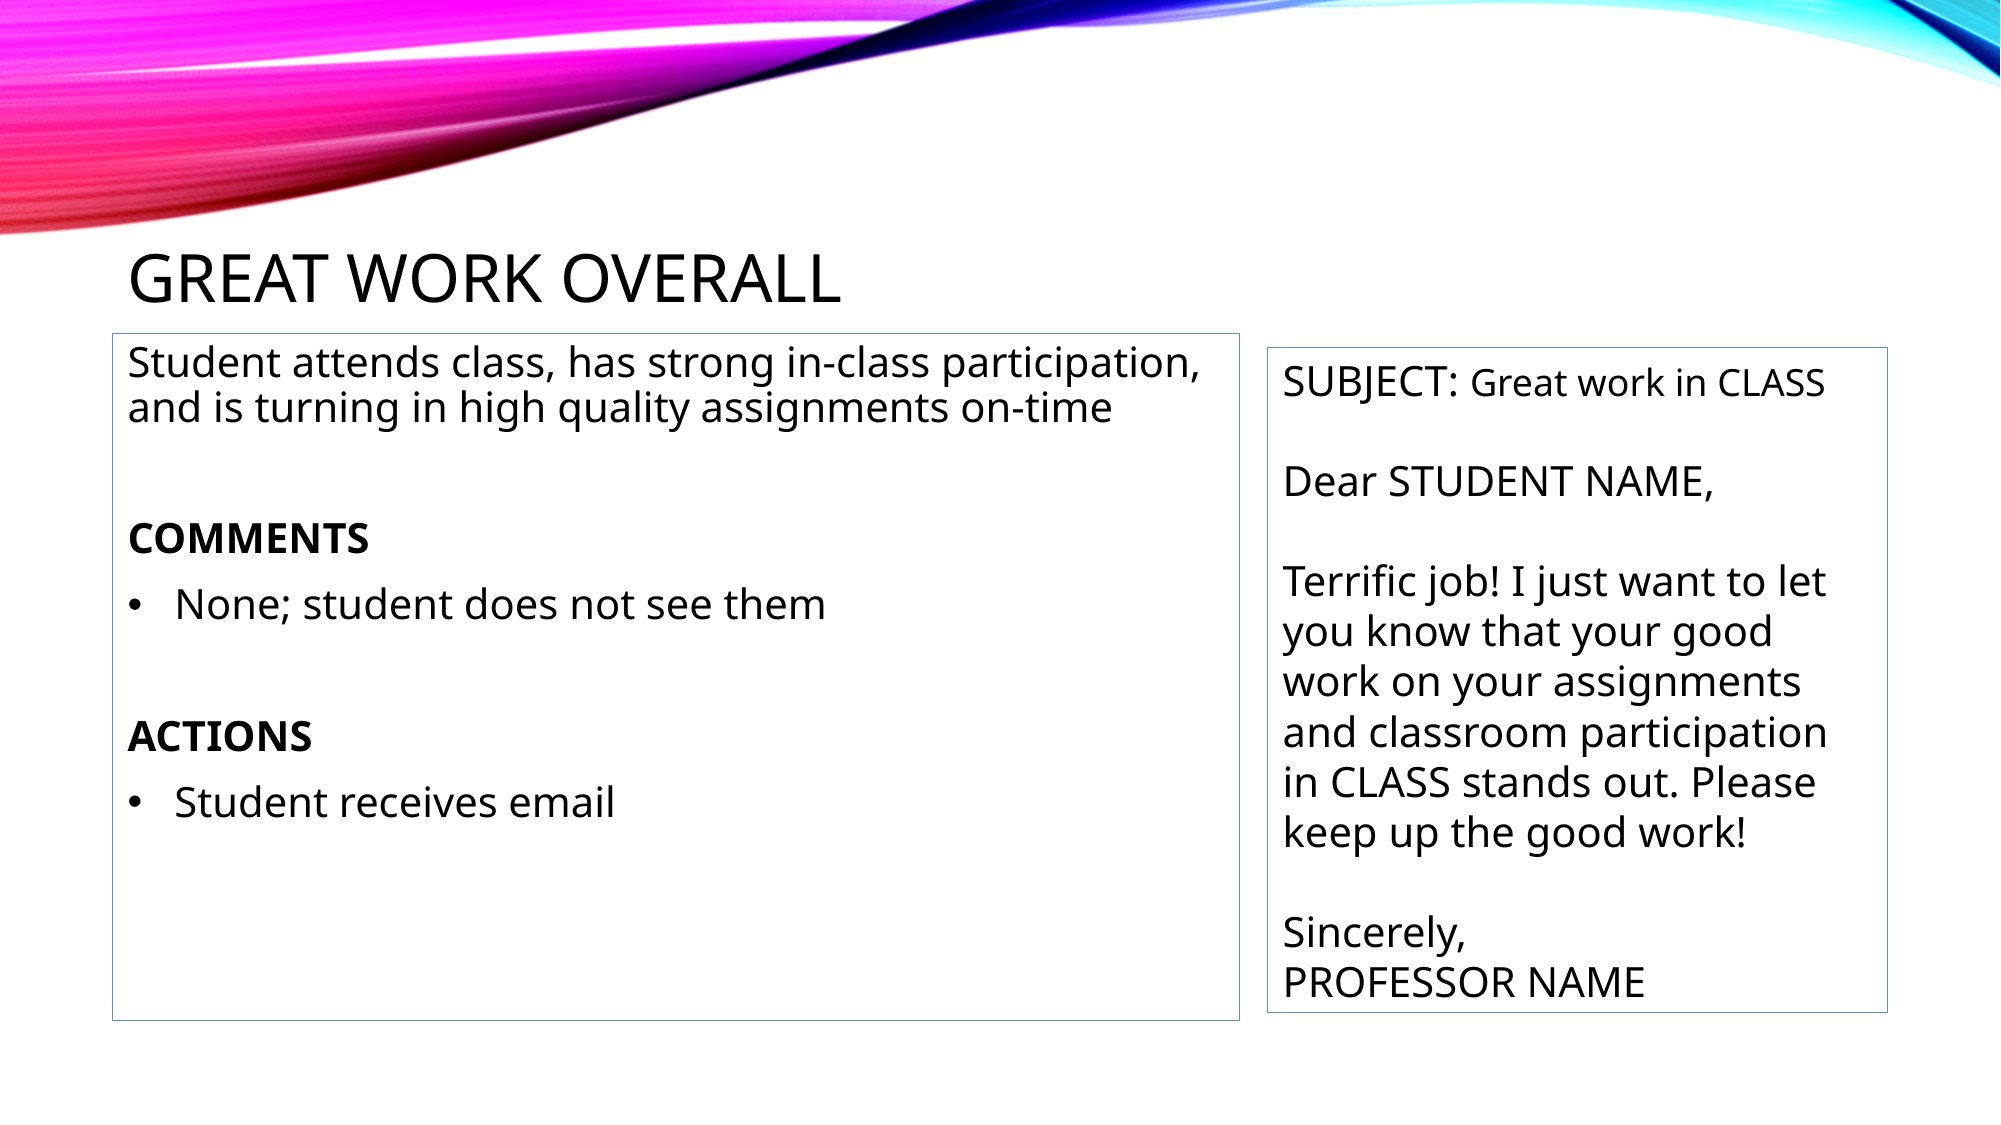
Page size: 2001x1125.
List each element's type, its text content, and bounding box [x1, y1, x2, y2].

picture [0, 0, 2000, 237]
list Student attends class, has strong in-class participation, and is turning in high quality assignments on-time COMMENTS None; student does not see them ACTIONS Student receives email [112, 333, 1240, 1021]
text_box SUBJECT: Great work in CLASS Dear STUDENT NAME, Terrific job! I just want to let you know that your good work on your assignments and classroom participation in CLASS stands out. Please keep up the good work! Sincerely, PROFESSOR NAME [1267, 347, 1888, 1013]
title Great work overall [112, 62, 1240, 325]
picture [1910, 0, 2000, 45]
picture [1890, 0, 2000, 75]
